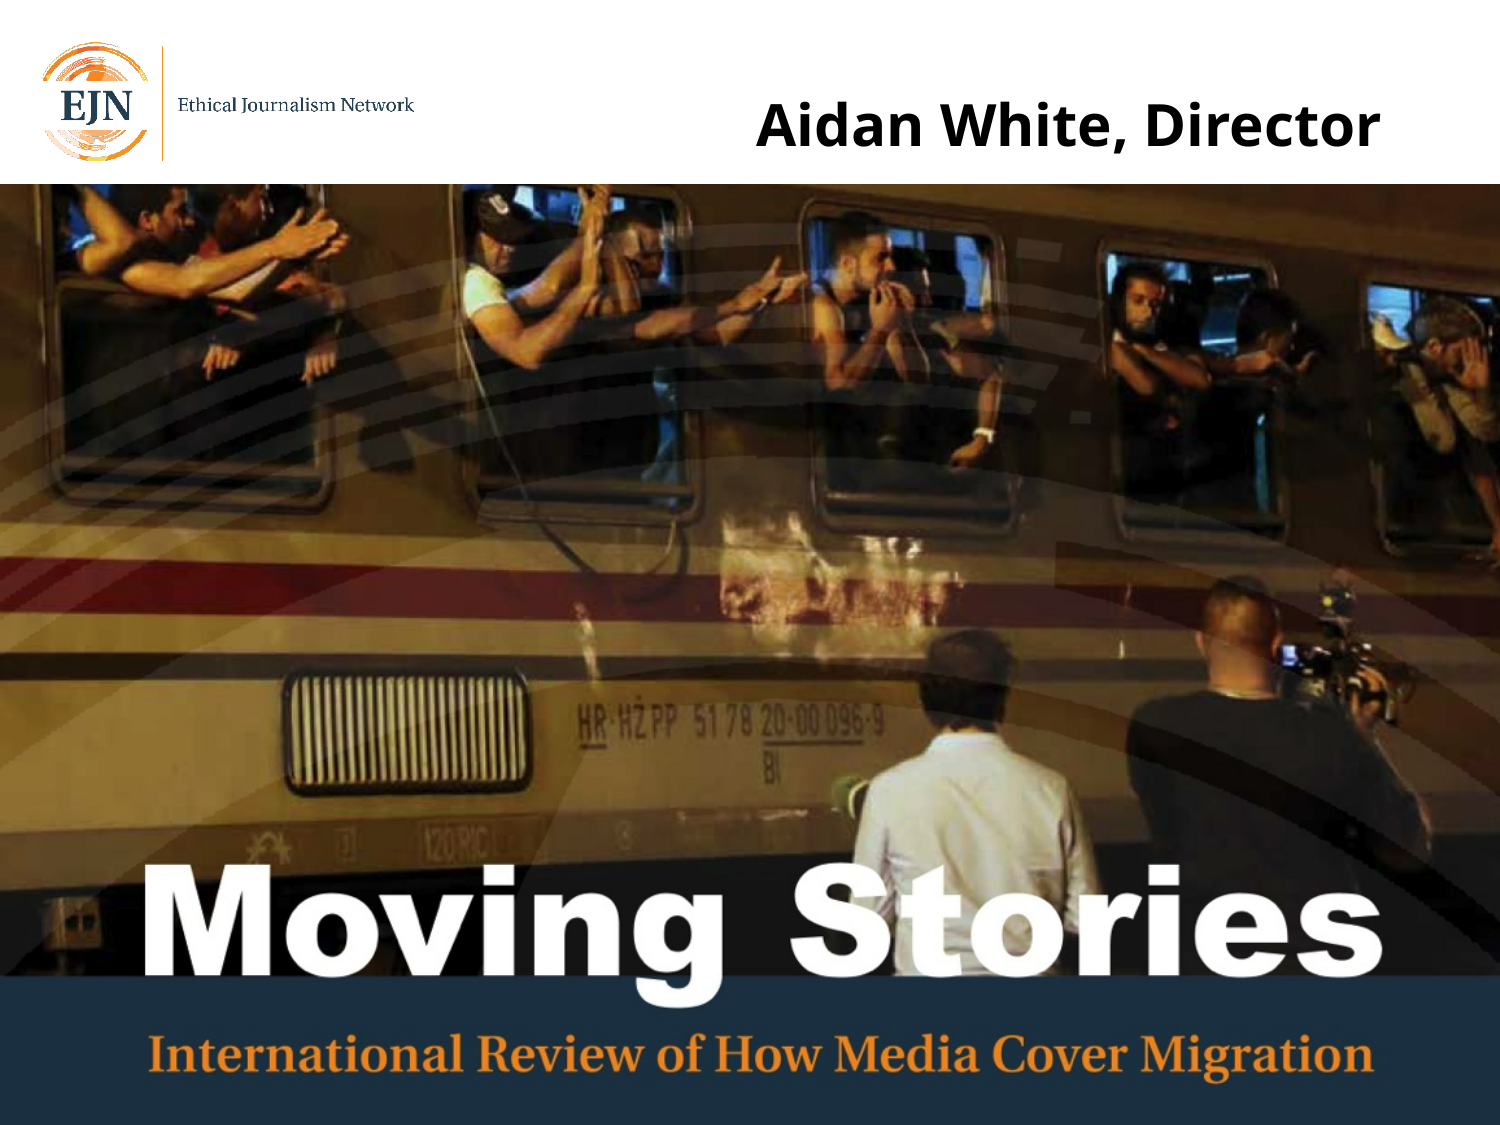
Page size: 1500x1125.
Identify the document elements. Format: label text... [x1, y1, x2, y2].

title Aidan White, Director [103, 59, 1397, 184]
picture [41, 42, 414, 161]
picture [0, 184, 1500, 1125]
